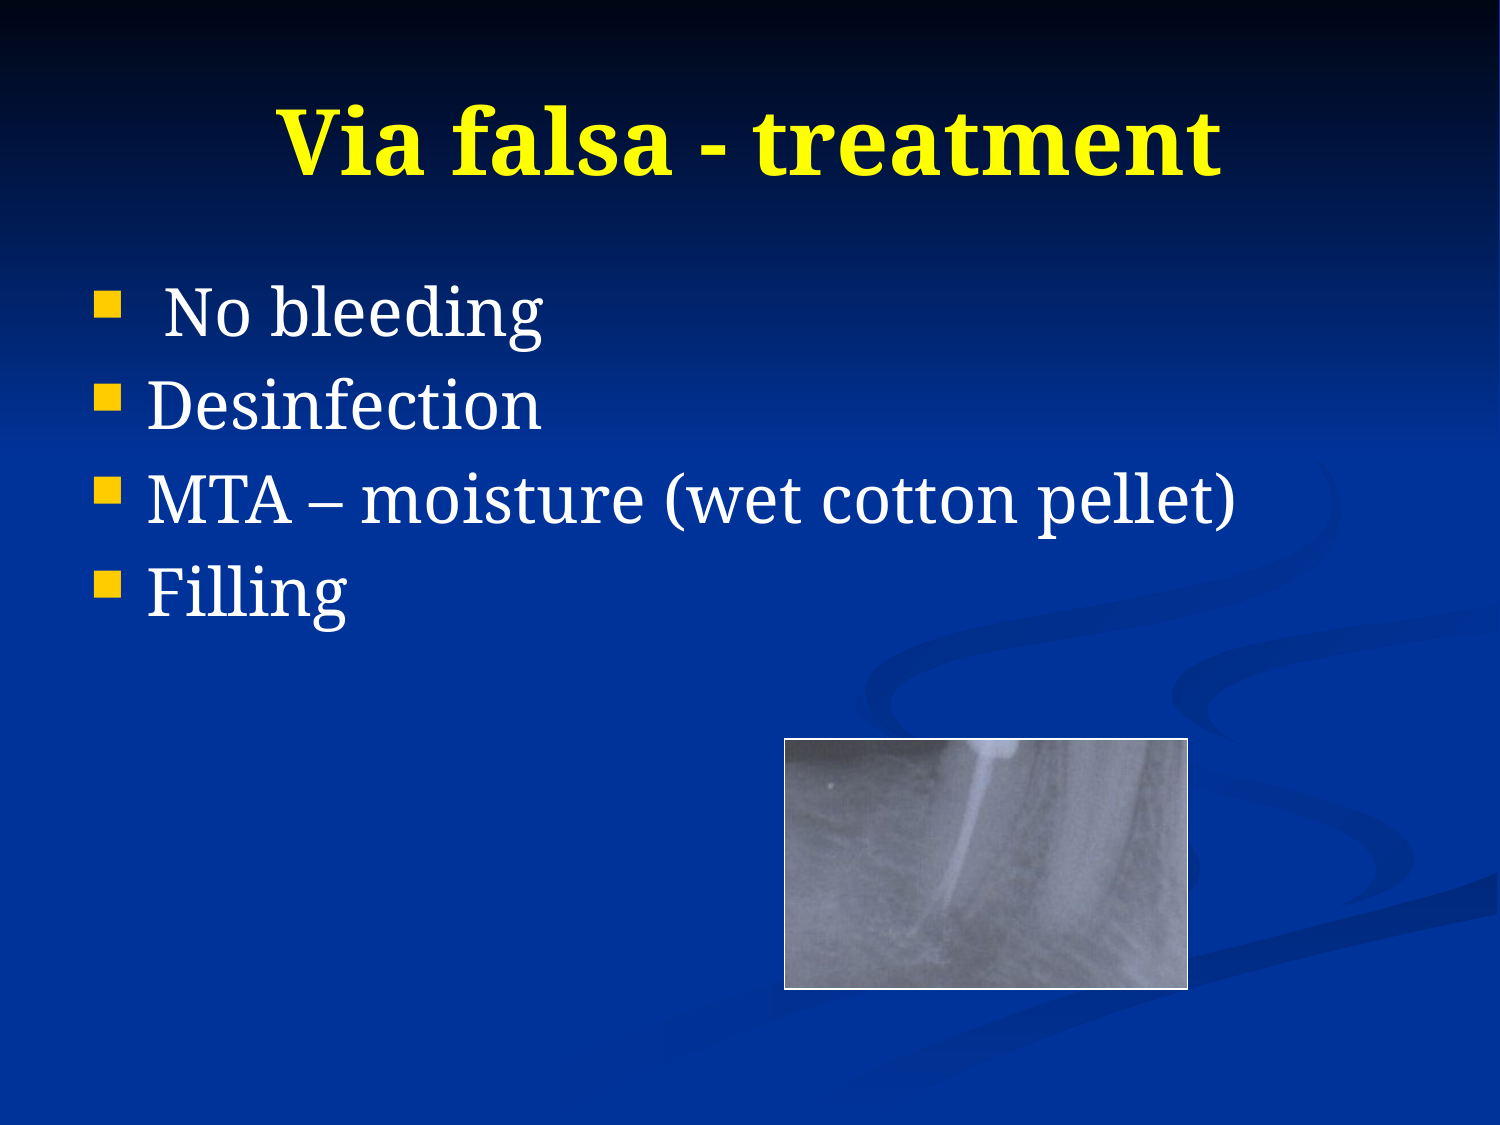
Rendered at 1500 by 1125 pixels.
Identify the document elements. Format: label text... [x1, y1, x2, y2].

list No bleeding Desinfection MTA – moisture (wet cotton pellet) Filling [75, 262, 1425, 1005]
picture [785, 739, 1188, 989]
title Via falsa - treatment [75, 45, 1425, 233]
